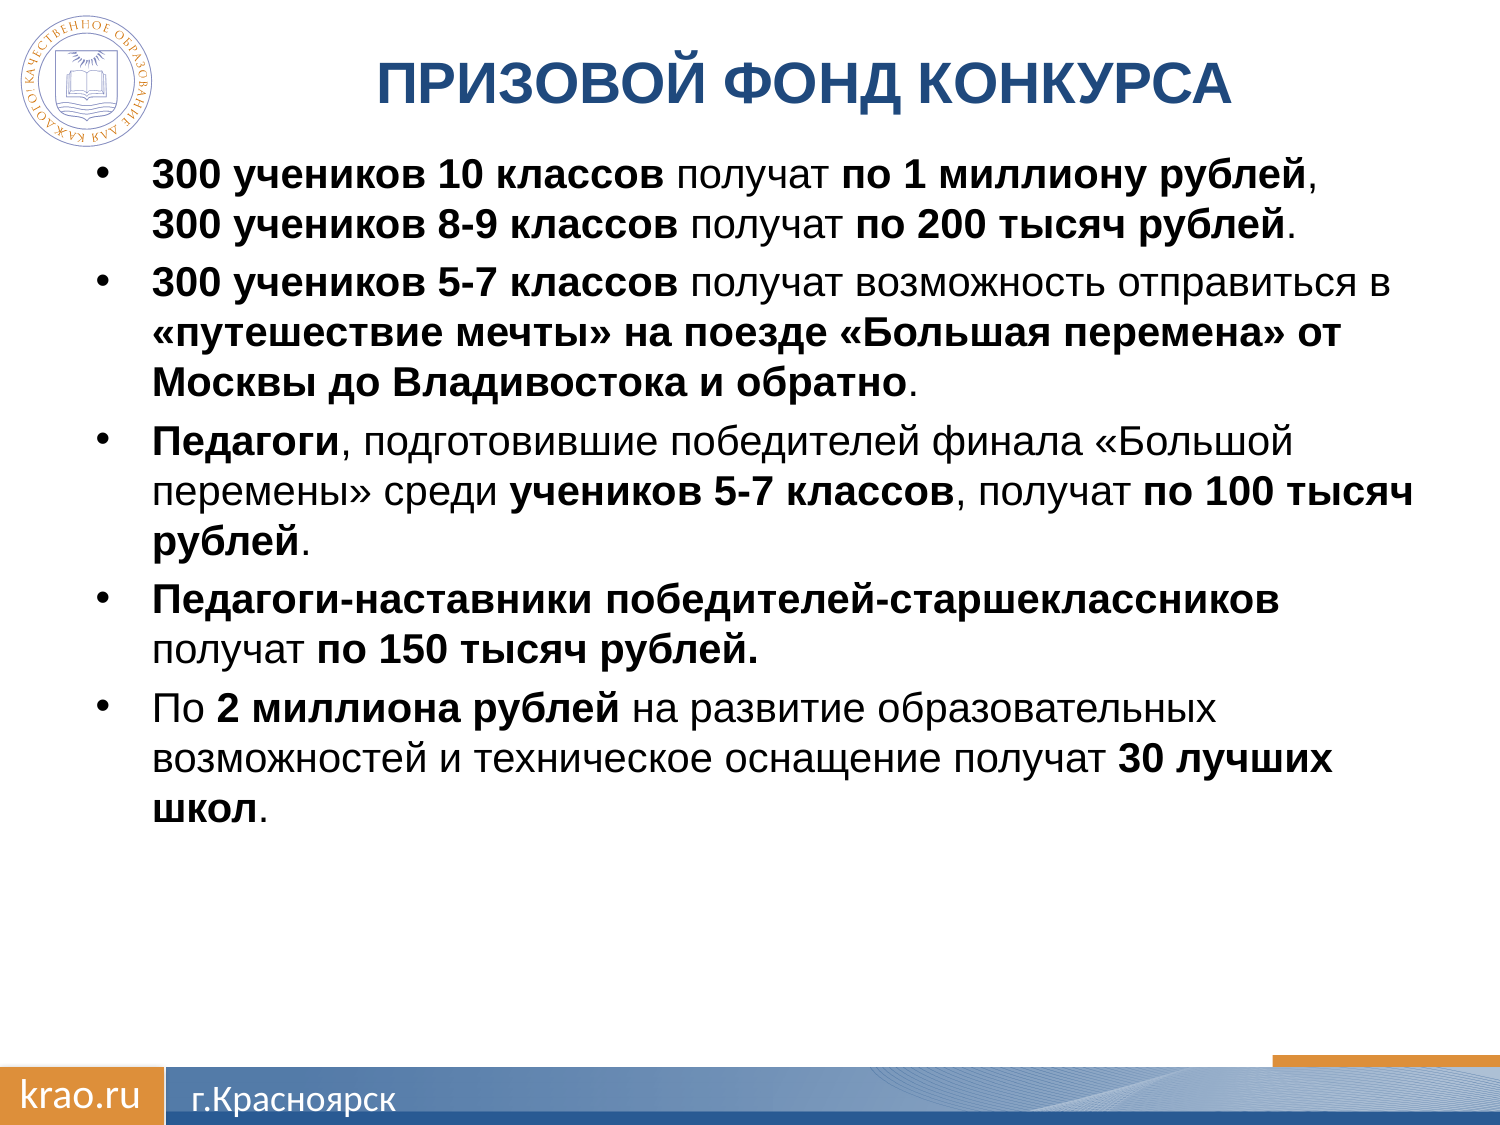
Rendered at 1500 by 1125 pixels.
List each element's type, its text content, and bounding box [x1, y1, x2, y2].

picture [16, 3, 162, 151]
list 300 учеников 10 классов получат по 1 миллиону рублей, 300 учеников 8-9 классов получат по 200 тысяч рублей. 300 учеников 5-7 классов получат возможность отправиться в «путешествие мечты» на поезде «Большая перемена» от Москвы до Владивостока и обратно. Педагоги, подготовившие победителей финала «Большой перемены» среди учеников 5-7 классов, получат по 100 тысяч рублей. Педагоги-наставники победителей-старшеклассников получат по 150 тысяч рублей. По 2 миллиона рублей на развитие образовательных возможностей и техническое оснащение получат 30 лучших школ. [80, 139, 1431, 883]
title Призовой фонд конкурса [207, 9, 1404, 139]
